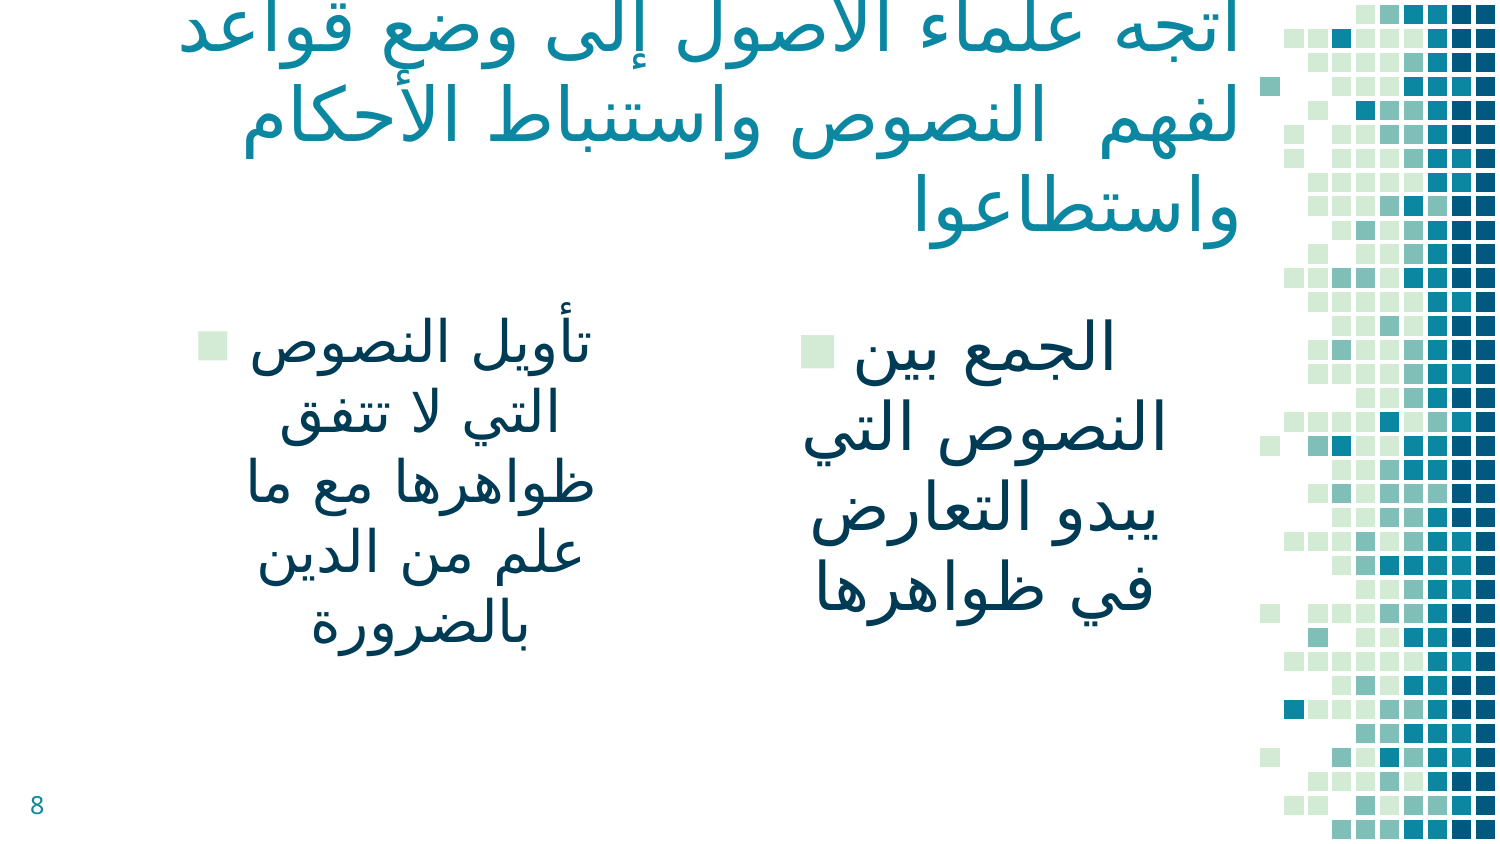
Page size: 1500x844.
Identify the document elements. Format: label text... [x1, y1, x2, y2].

slide_number 8 [15, 774, 105, 839]
title اتجه علماء الأصول إلى وضع قواعد لفهم النصوص واستنباط الأحكام واستطاعوا [117, 121, 1258, 262]
list الجمع بين النصوص التي يبدو التعارض في ظواهرها [681, 289, 1214, 796]
list تأويل النصوص التي لا تتفق ظواهرها مع ما علم من الدين بالضرورة [117, 289, 650, 796]
